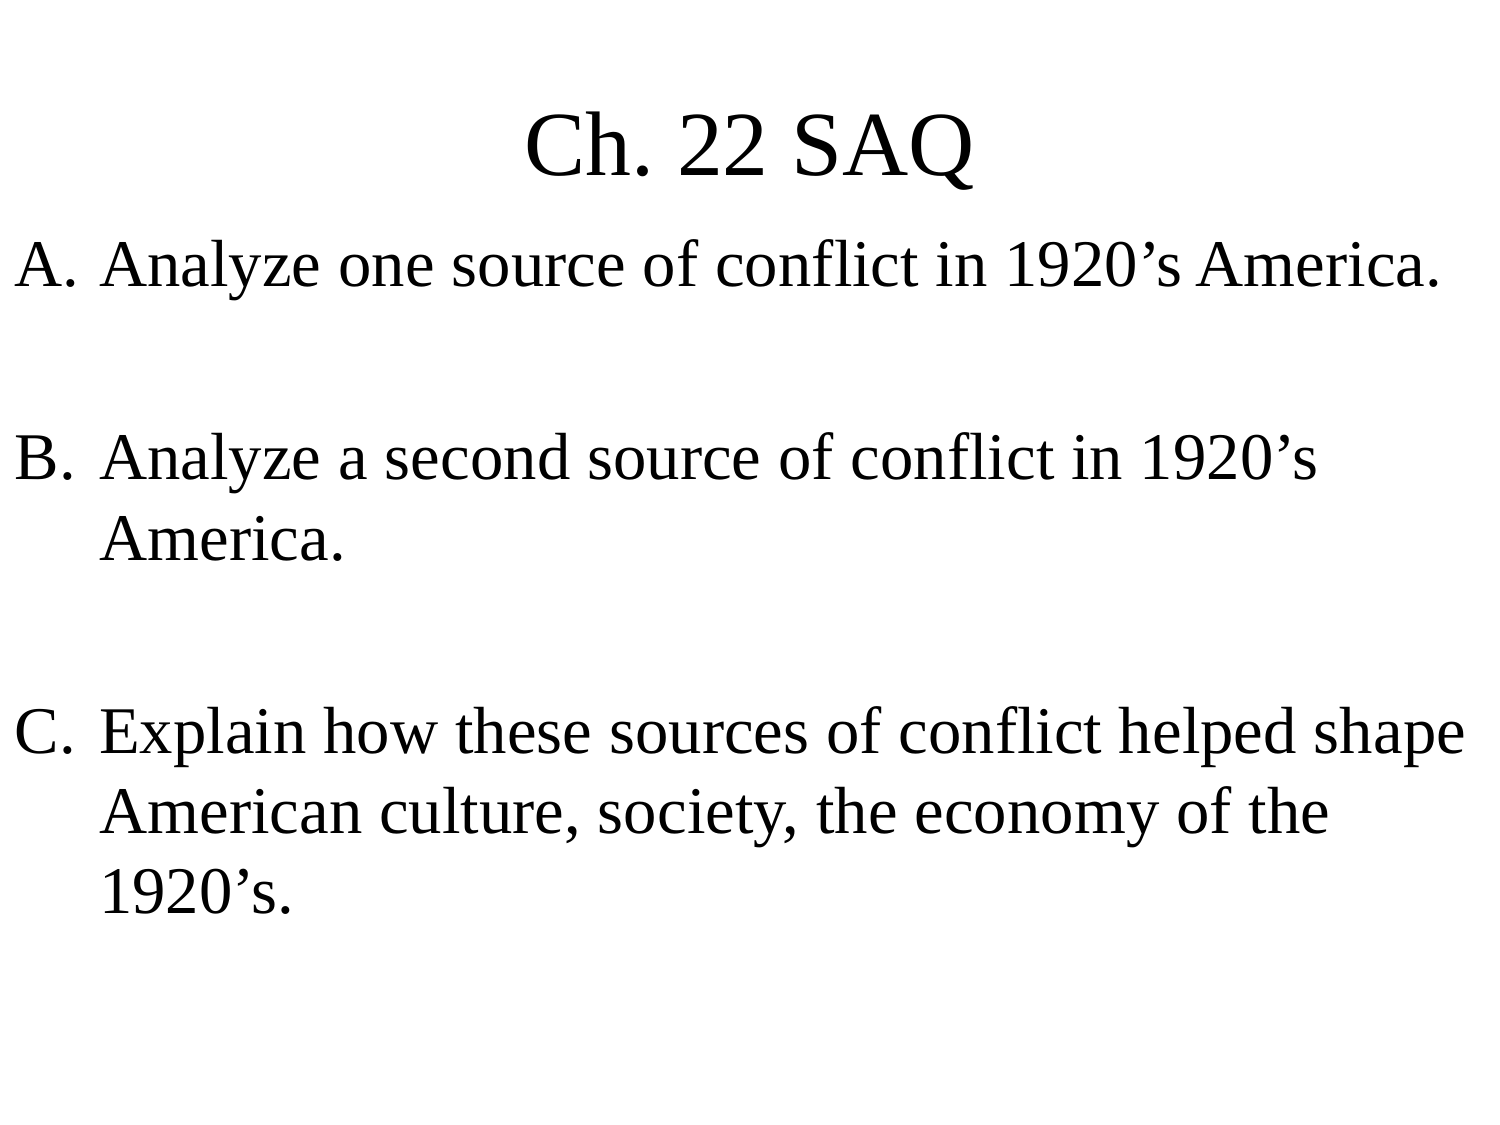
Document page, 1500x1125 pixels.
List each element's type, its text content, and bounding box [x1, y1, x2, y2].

list Analyze one source of conflict in 1920’s America. Analyze a second source of conflict in 1920’s America. Explain how these sources of conflict helped shape American culture, society, the economy of the 1920’s. [0, 212, 1500, 1006]
title Ch. 22 SAQ [75, 45, 1425, 212]
